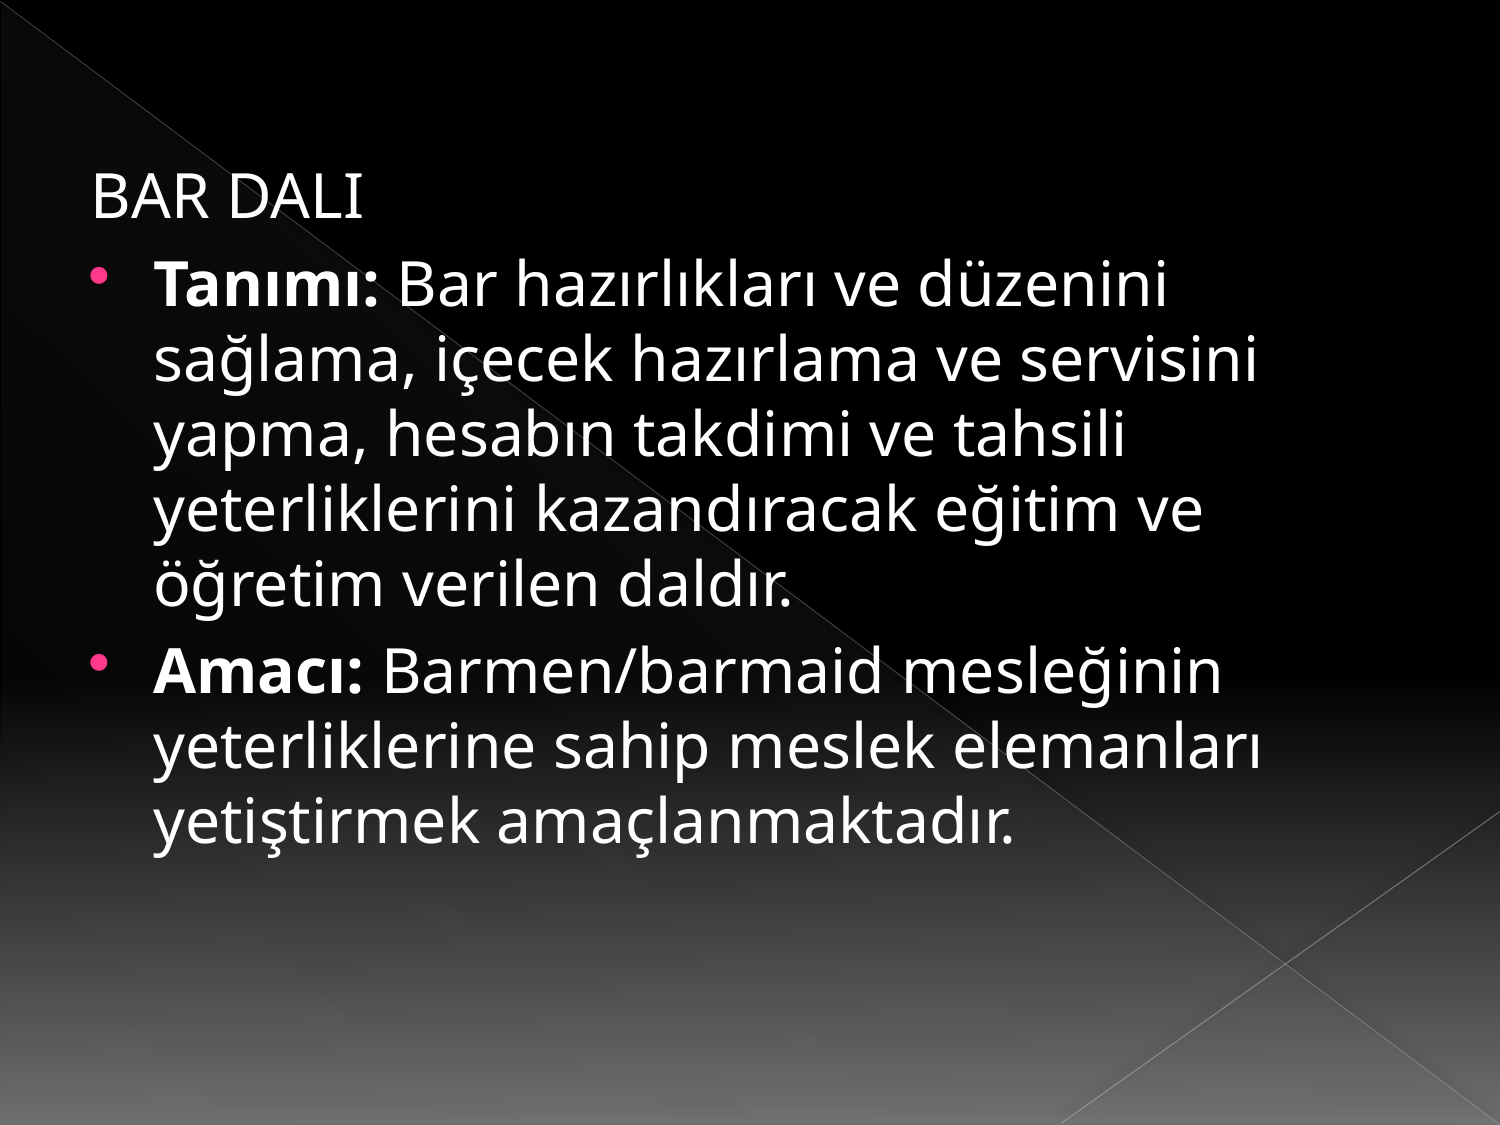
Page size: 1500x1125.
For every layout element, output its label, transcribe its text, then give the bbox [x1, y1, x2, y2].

list BAR DALI Tanımı: Bar hazırlıkları ve düzenini sağlama, içecek hazırlama ve servisini yapma, hesabın takdimi ve tahsili yeterliklerini kazandıracak eğitim ve öğretim verilen daldır. Amacı: Barmen/barmaid mesleğinin yeterliklerine sahip meslek elemanları yetiştirmek amaçlanmaktadır. [64, 148, 1416, 900]
